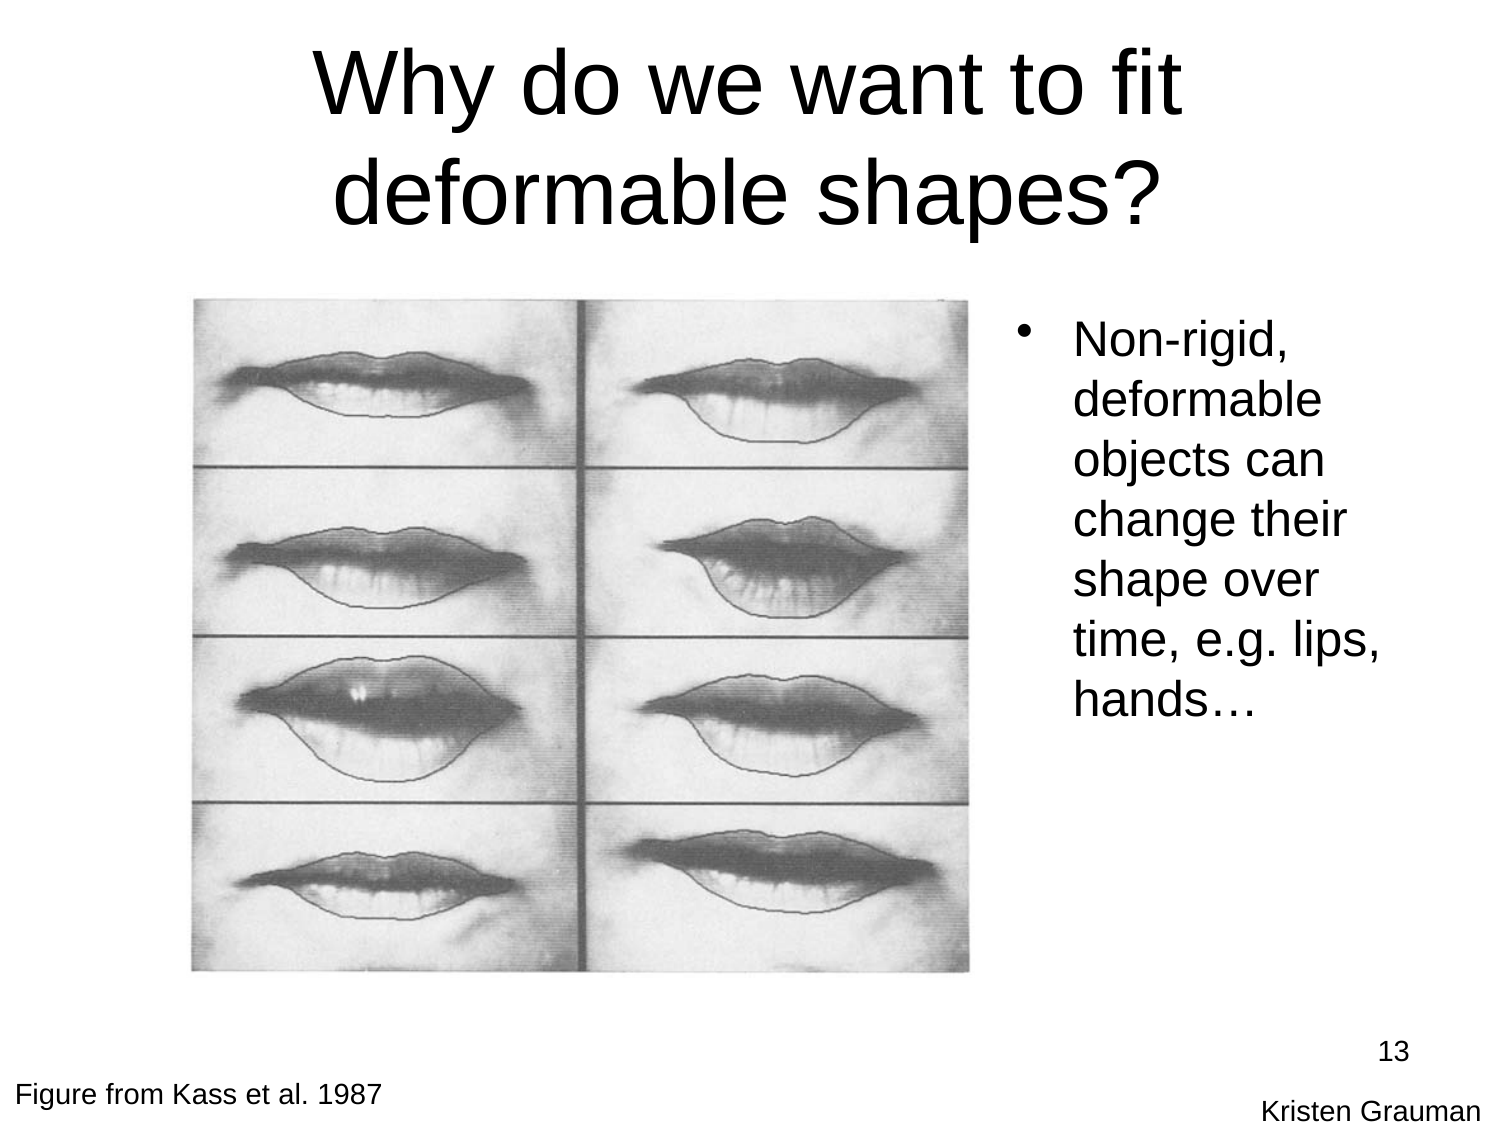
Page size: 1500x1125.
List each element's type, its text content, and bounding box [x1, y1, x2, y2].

text_box Kristen Grauman [1246, 1084, 1500, 1125]
text_box Figure from Kass et al. 1987 [0, 1067, 620, 1118]
title Why do we want to fit deformable shapes? [72, 39, 1424, 228]
list Non-rigid, deformable objects can change their shape over time, e.g. lips, hands… [1001, 298, 1420, 1042]
picture [186, 292, 975, 978]
slide_number 13 [1074, 1024, 1426, 1103]
